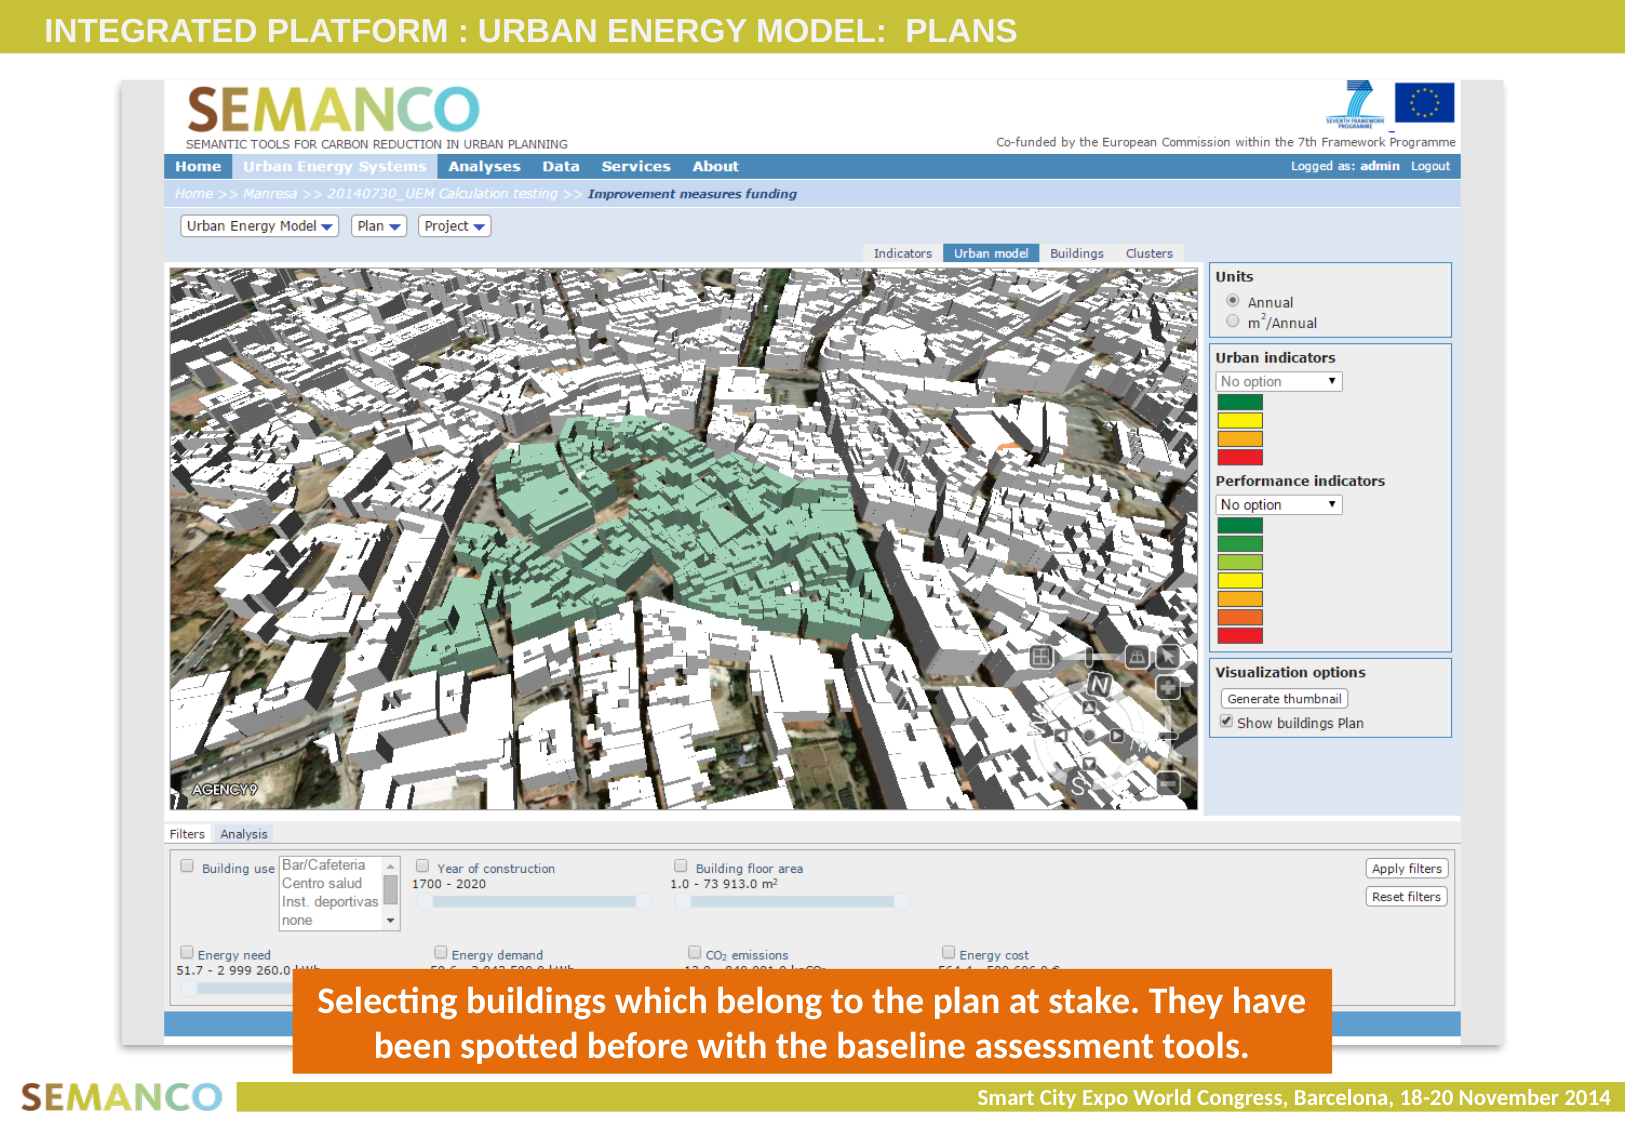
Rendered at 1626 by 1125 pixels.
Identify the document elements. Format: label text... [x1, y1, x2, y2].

list Smart City Expo World Congress, Barcelona, 18-20 November 2014 [0, 1074, 1625, 1125]
picture [121, 80, 1504, 1045]
text_box Selecting buildings which belong to the plan at stake. They have been spotted before with the baseline assessment tools. [292, 1053, 1333, 1074]
list Integrated platform : UrBAN ENERGY MODEL: PLANS [29, 1, 1625, 55]
